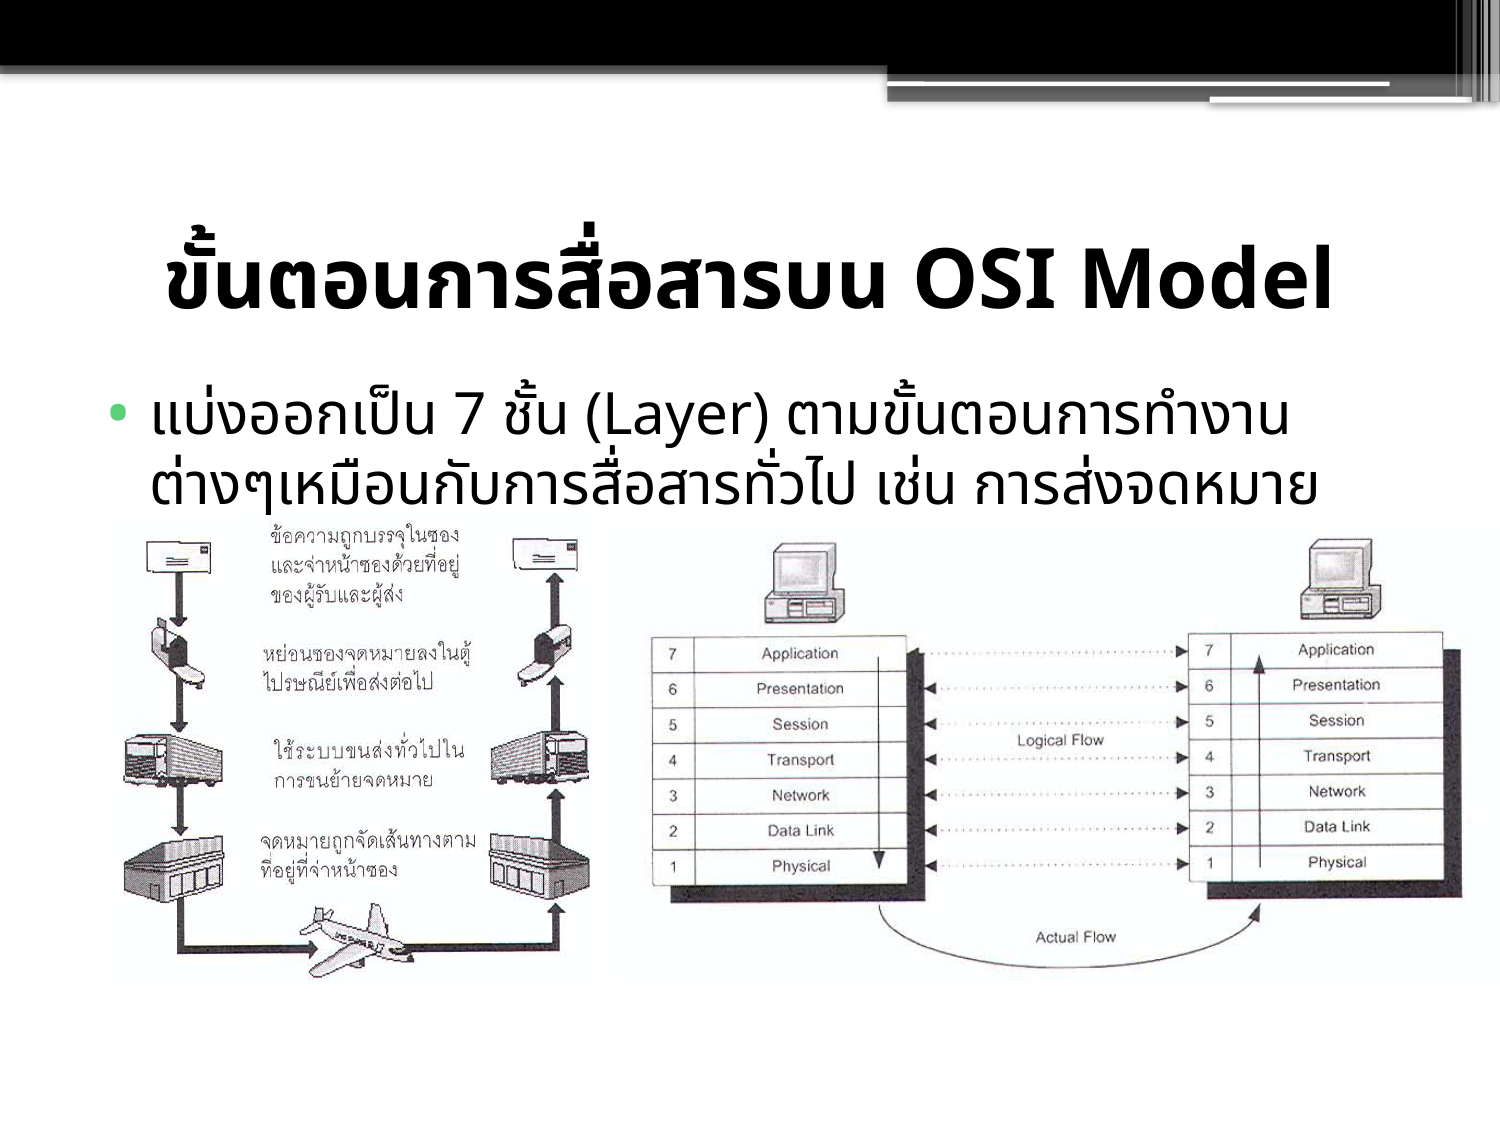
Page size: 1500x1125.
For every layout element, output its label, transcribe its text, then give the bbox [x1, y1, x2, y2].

title ขั้นตอนการสื่อสารบน OSI Model [75, 187, 1425, 363]
picture [616, 527, 1500, 983]
picture [116, 515, 598, 985]
list แบ่งออกเป็น 7 ชั้น (Layer) ตามขั้นตอนการทำงานต่างๆเหมือนกับการสื่อสารทั่วไป เช่น การส่งจดหมายทางไปรษณีย์ [75, 368, 1425, 1079]
